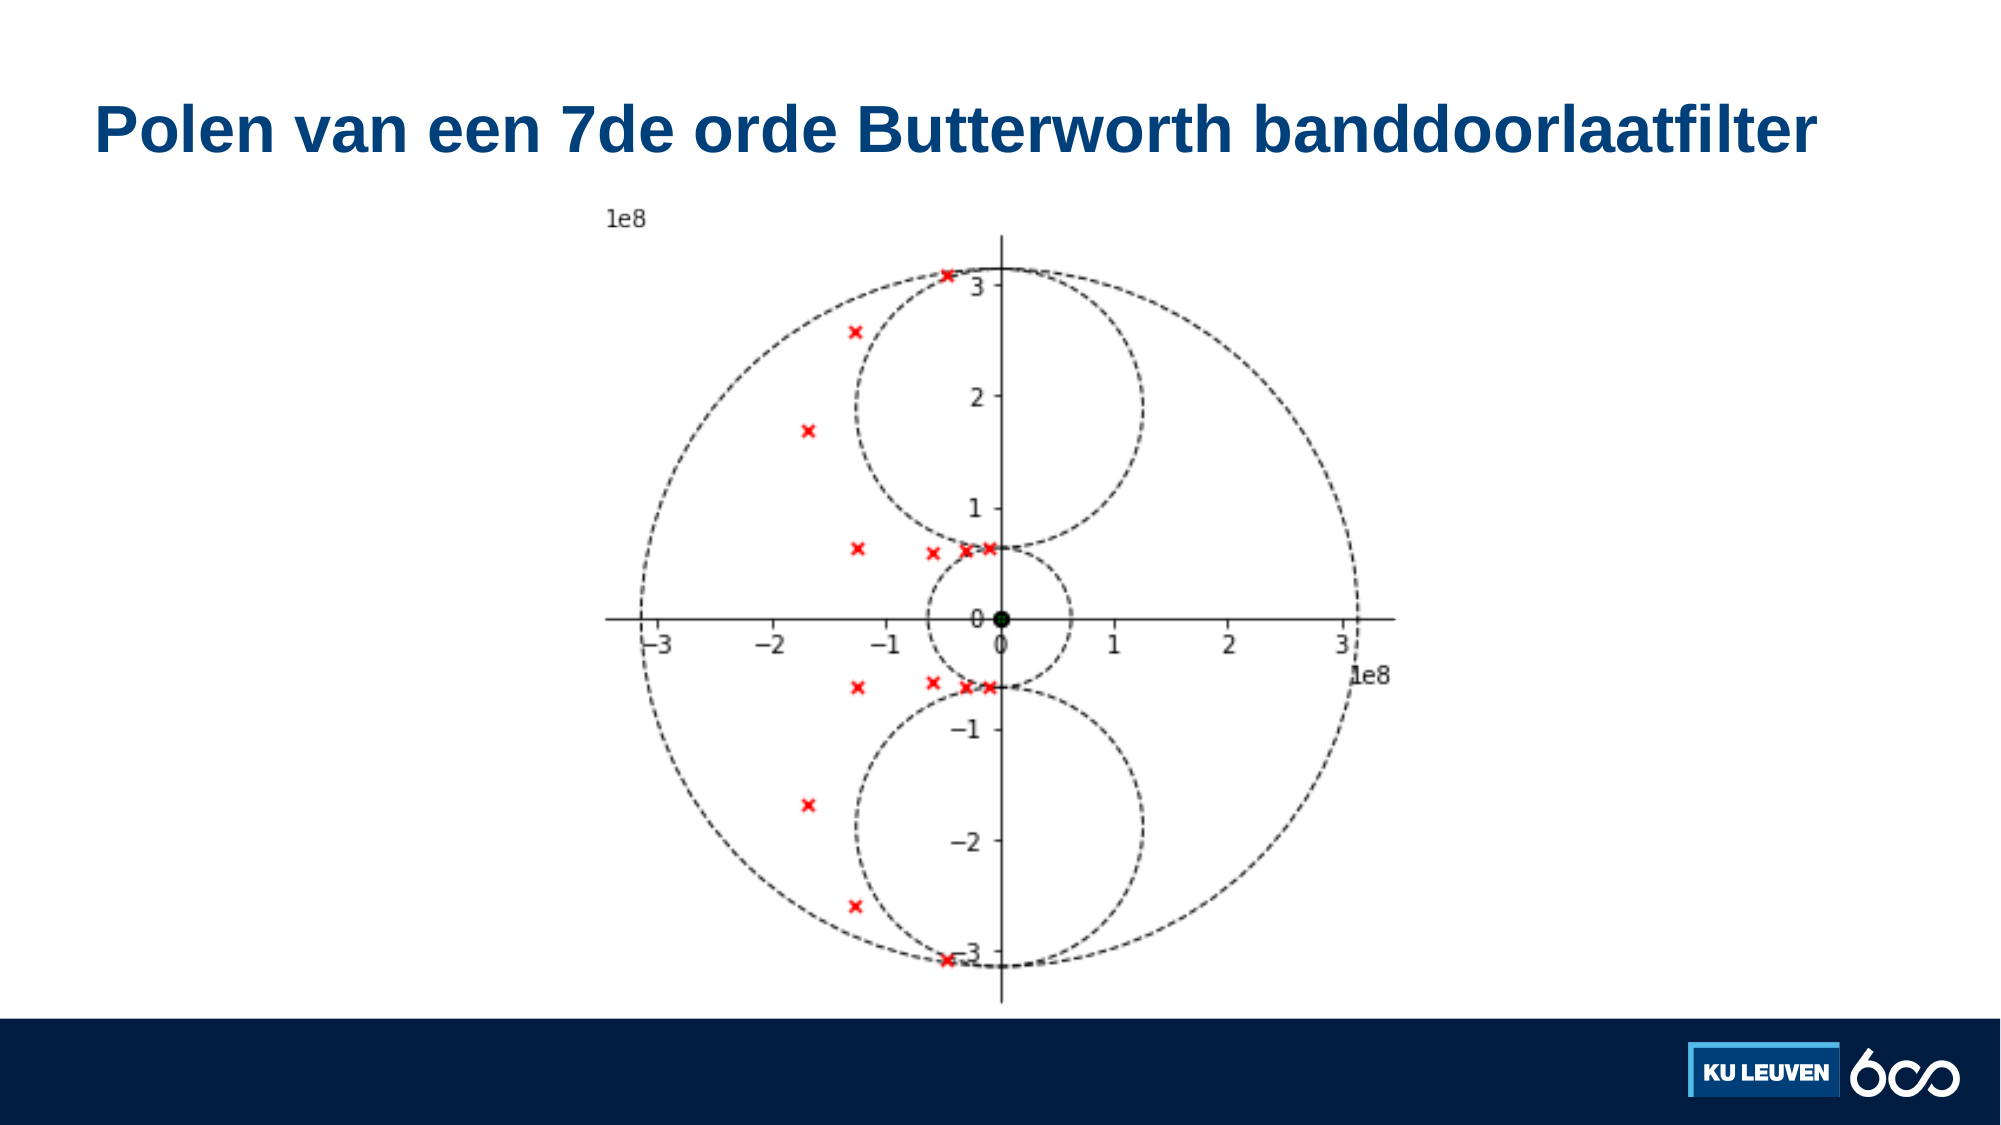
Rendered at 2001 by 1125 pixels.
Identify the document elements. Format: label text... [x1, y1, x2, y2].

title Polen van een 7de orde Butterworth banddoorlaatfilter [94, 94, 1900, 186]
picture [589, 193, 1411, 1019]
picture [1688, 1042, 1960, 1097]
